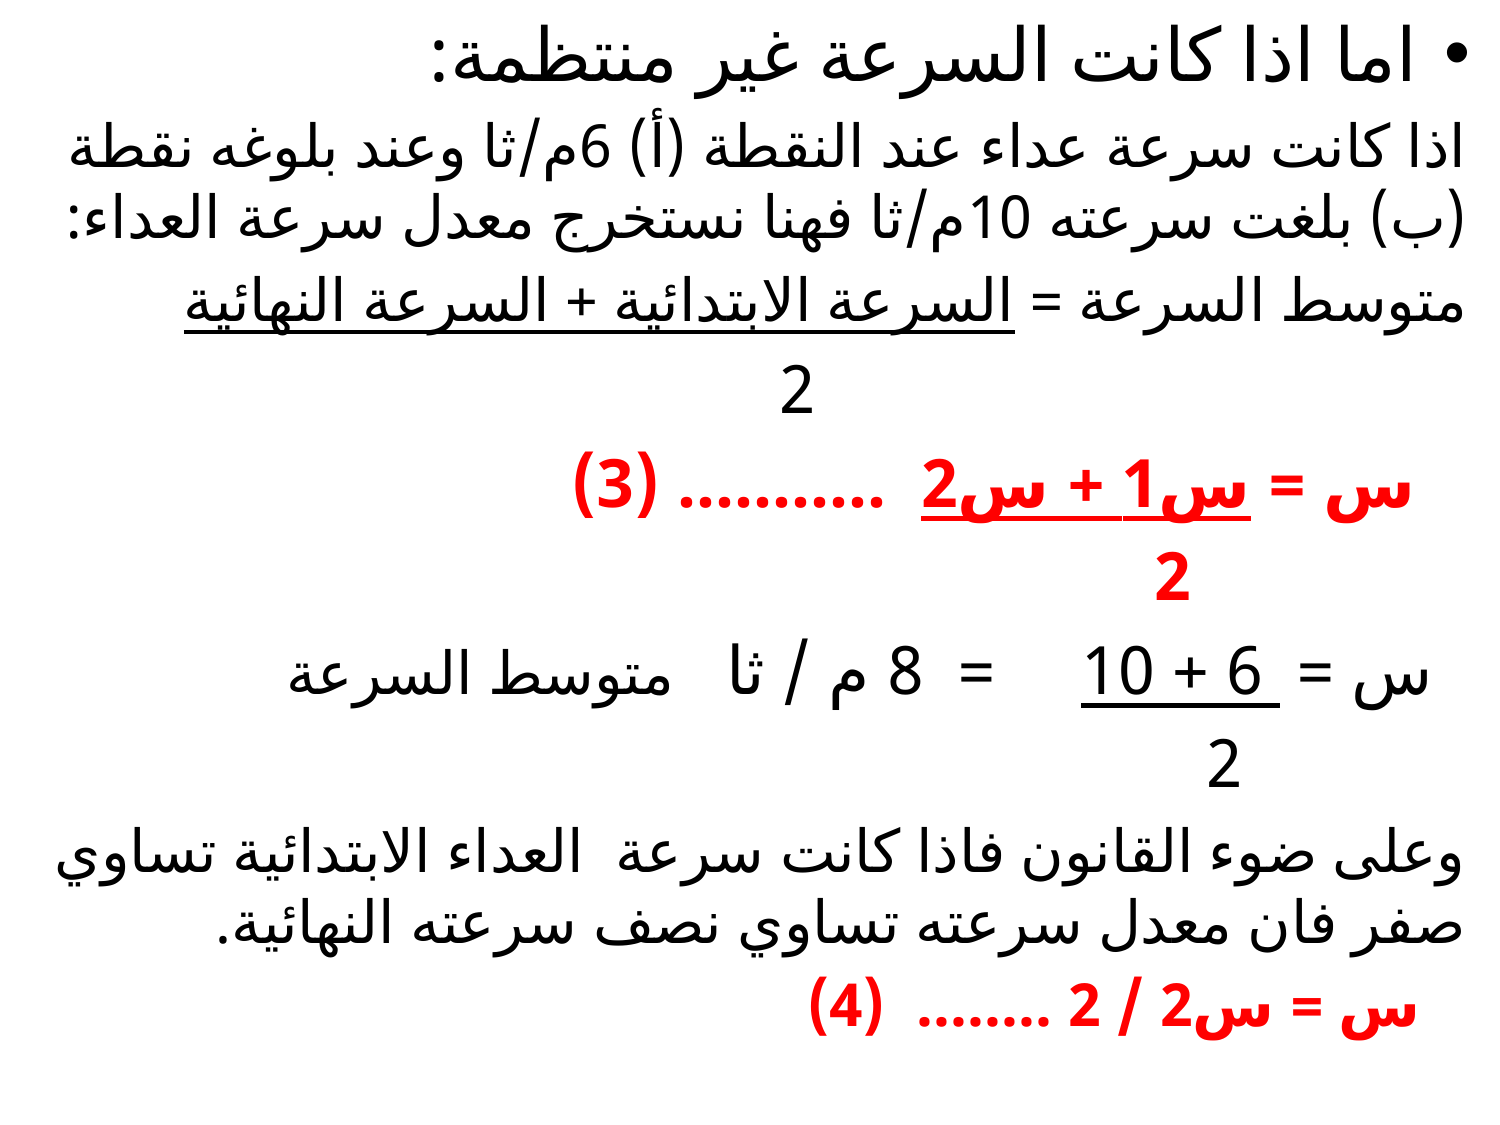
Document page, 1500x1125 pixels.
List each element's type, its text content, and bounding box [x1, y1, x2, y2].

list اما اذا كانت السرعة غير منتظمة: اذا كانت سرعة عداء عند النقطة (أ) 6م/ثا وعند بلوغه نقطة (ب) بلغت سرعته 10م/ثا فهنا نستخرج معدل سرعة العداء: متوسط السرعة = السرعة الابتدائية + السرعة النهائية 2 س = س1 + س2 ........... (3) 2 س = 6 + 10 = 8 م / ثا متوسط السرعة 2 وعلى ضوء القانون فاذا كانت سرعة العداء الابتدائية تساوي صفر فان معدل سرعته تساوي نصف سرعته النهائية. س = س2 / 2 ........ (4) [29, 0, 1483, 1125]
